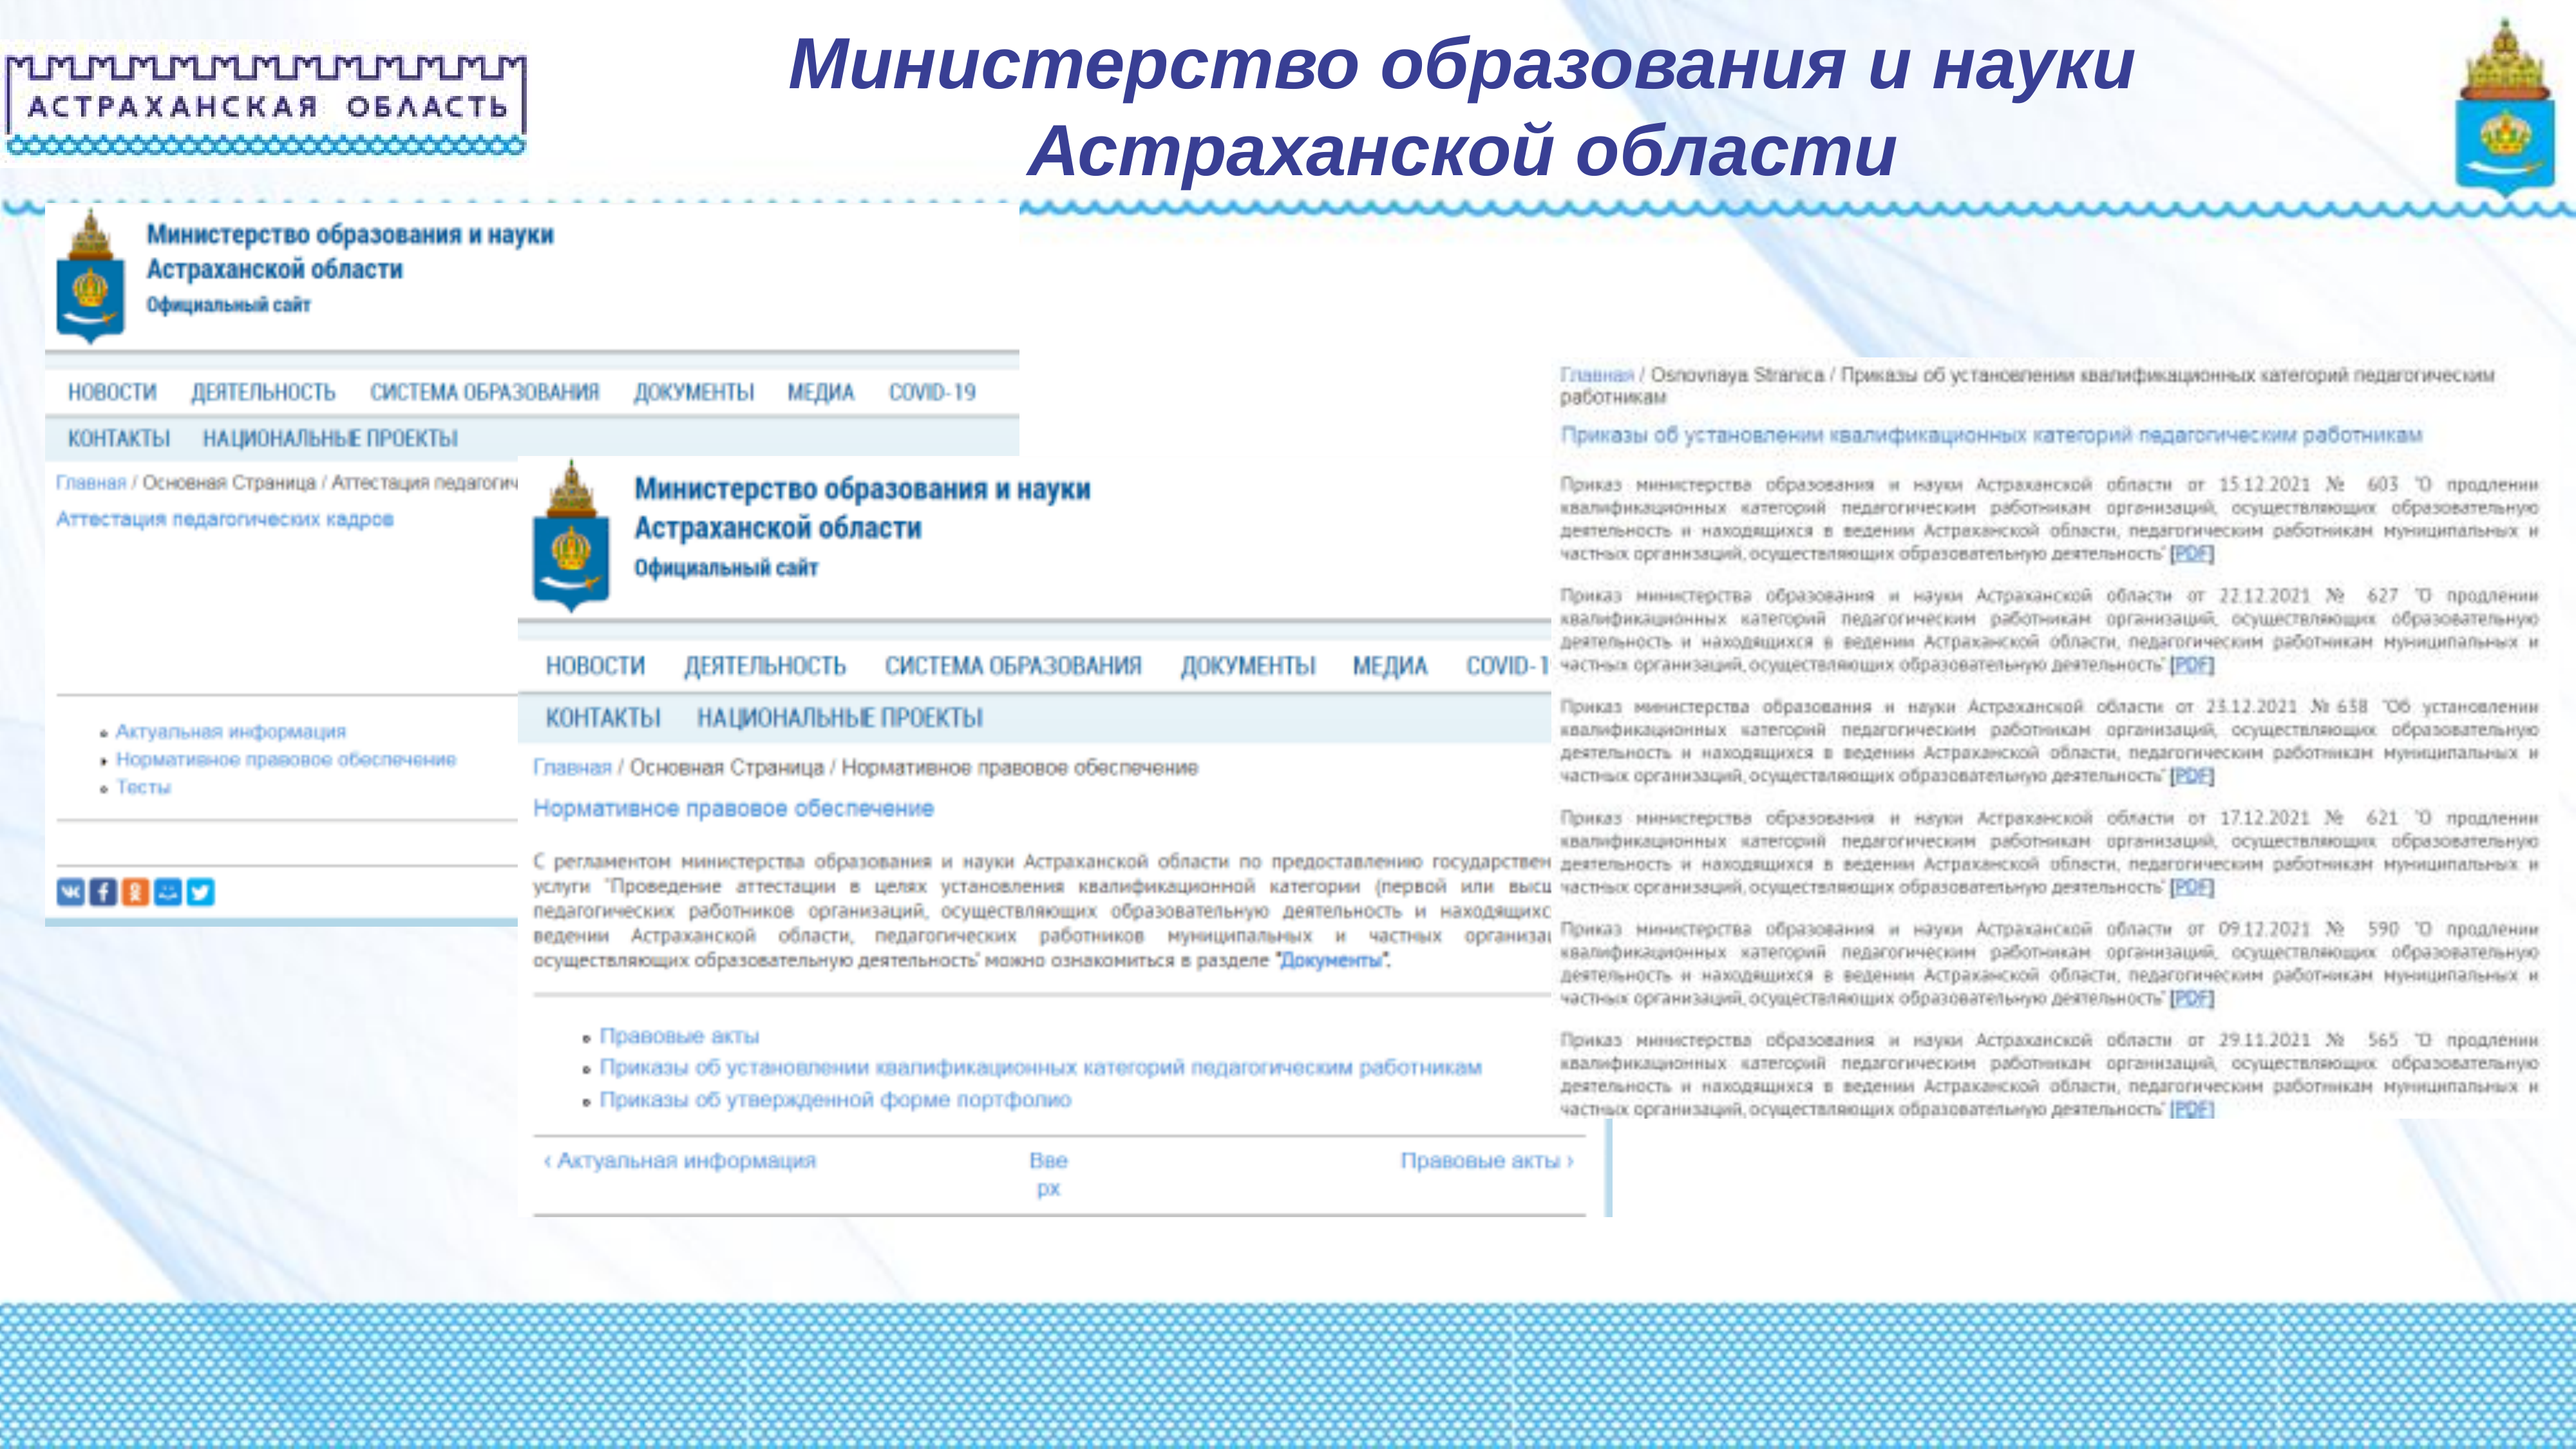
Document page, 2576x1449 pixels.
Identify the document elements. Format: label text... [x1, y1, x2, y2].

picture [0, 0, 2576, 1449]
text_box Министерство образования и науки Астраханской области [512, 11, 2414, 195]
